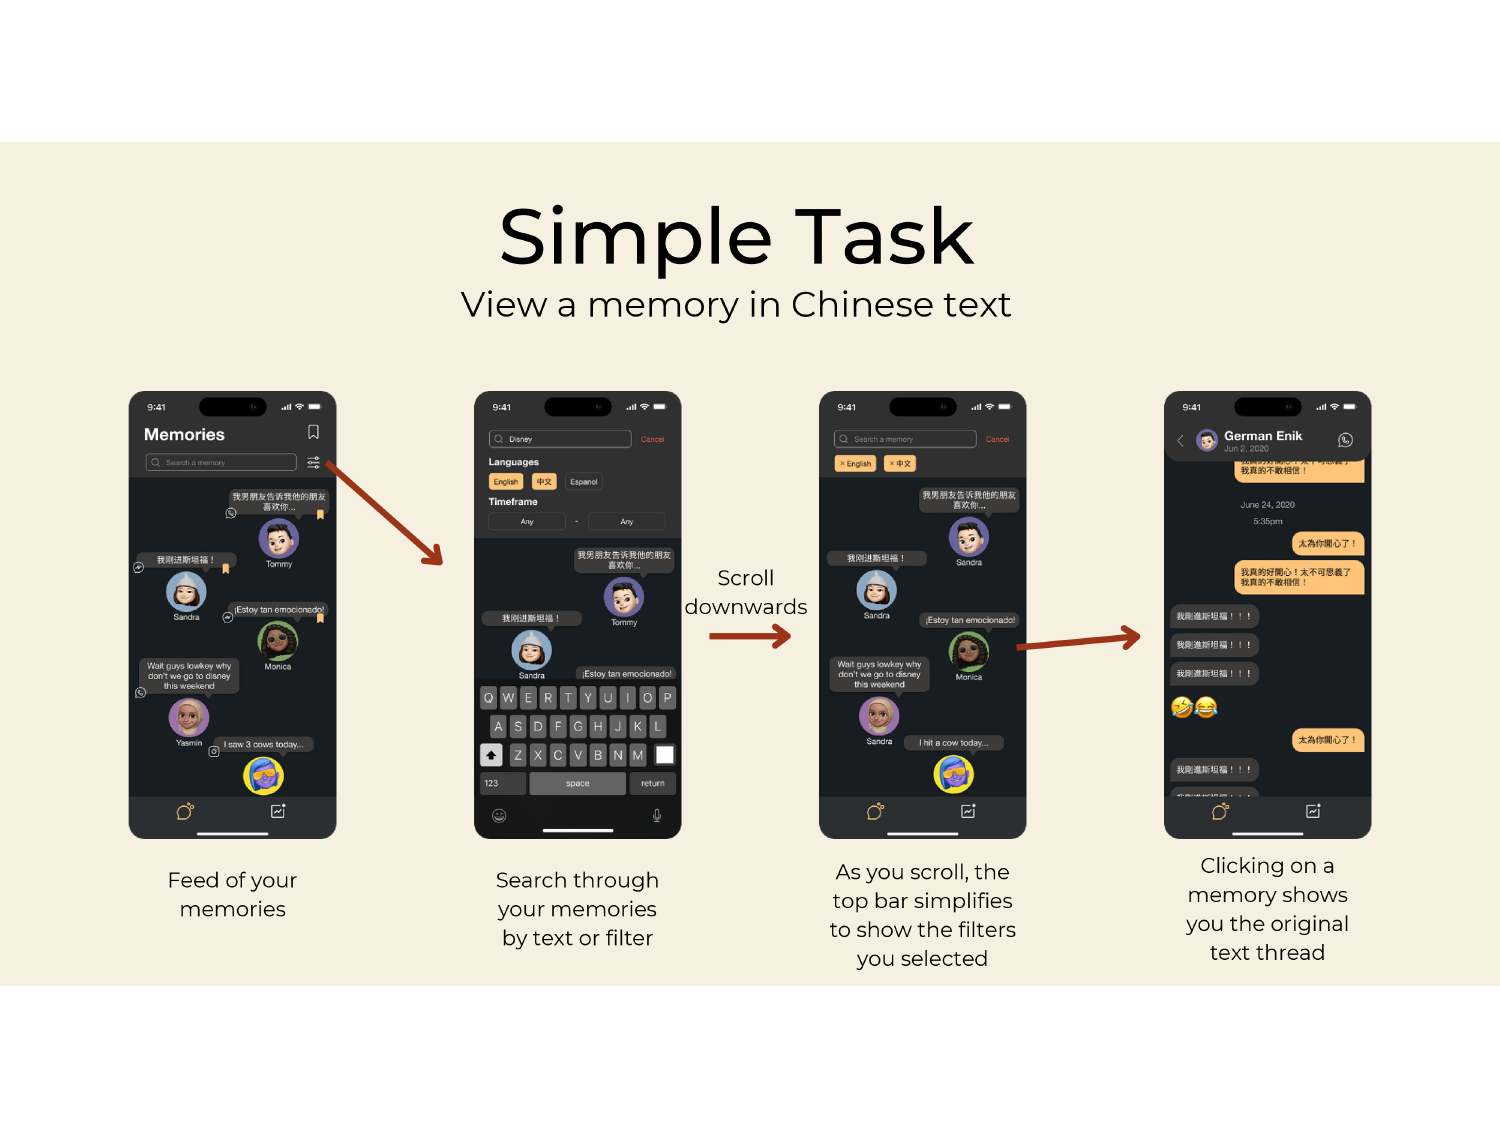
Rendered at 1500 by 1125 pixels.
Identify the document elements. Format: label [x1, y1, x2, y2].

picture [0, 141, 1500, 987]
